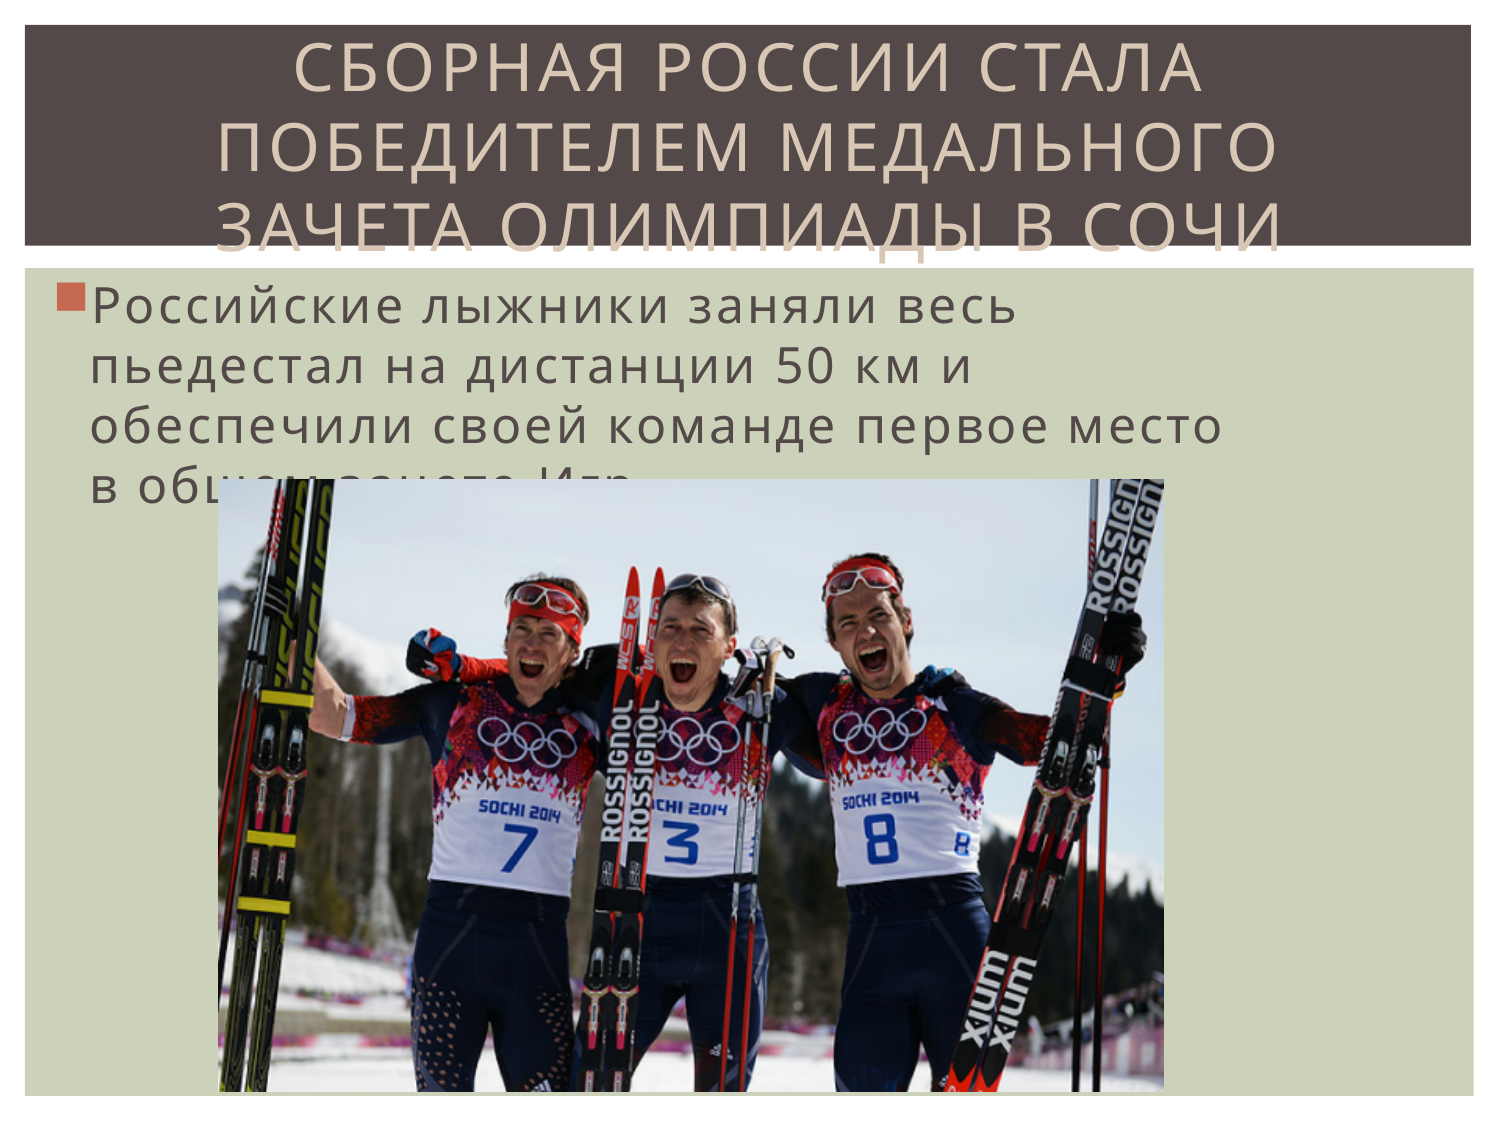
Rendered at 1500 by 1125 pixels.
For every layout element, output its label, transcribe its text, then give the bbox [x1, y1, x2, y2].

list Российские лыжники заняли весь пьедестал на дистанции 50 км и обеспечили своей команде первое место в общем зачете Игр [29, 265, 1258, 786]
picture [218, 479, 1164, 1092]
title Сборная России стала победителем медального зачета Олимпиады в Сочи [62, 58, 1438, 232]
